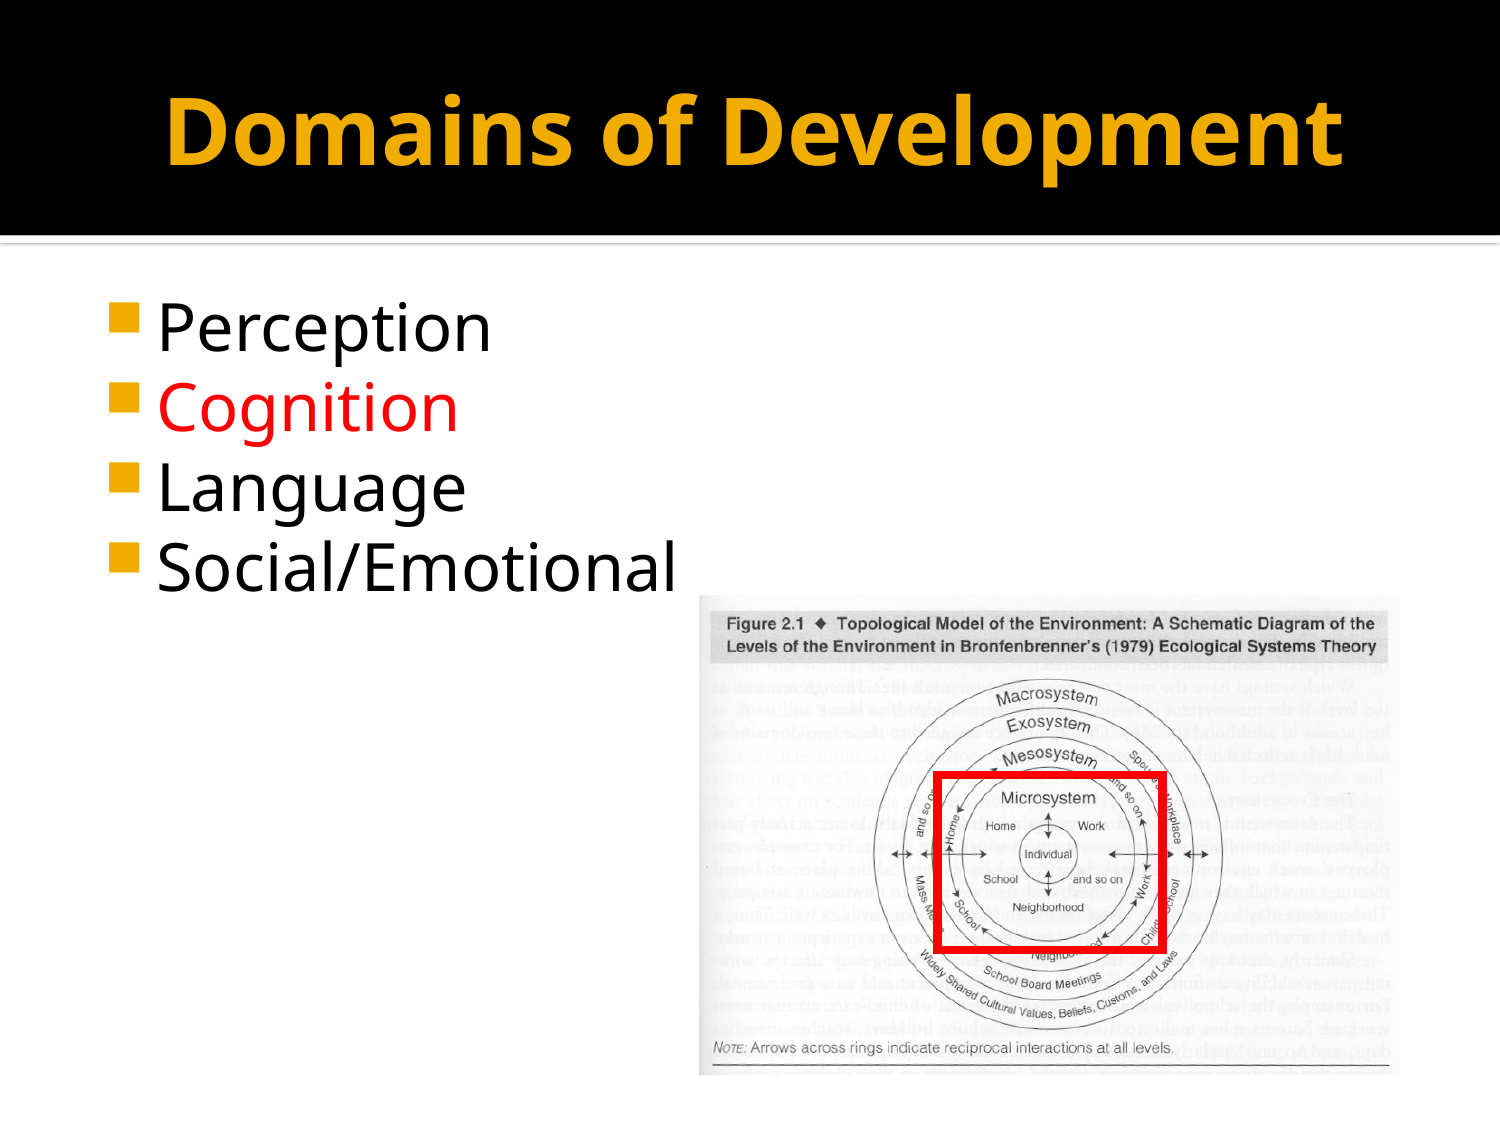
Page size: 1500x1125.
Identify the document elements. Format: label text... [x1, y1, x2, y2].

title Domains of Development [75, 25, 1425, 231]
picture [699, 595, 1400, 1076]
list Perception Cognition Language Social/Emotional [75, 270, 1425, 1013]
